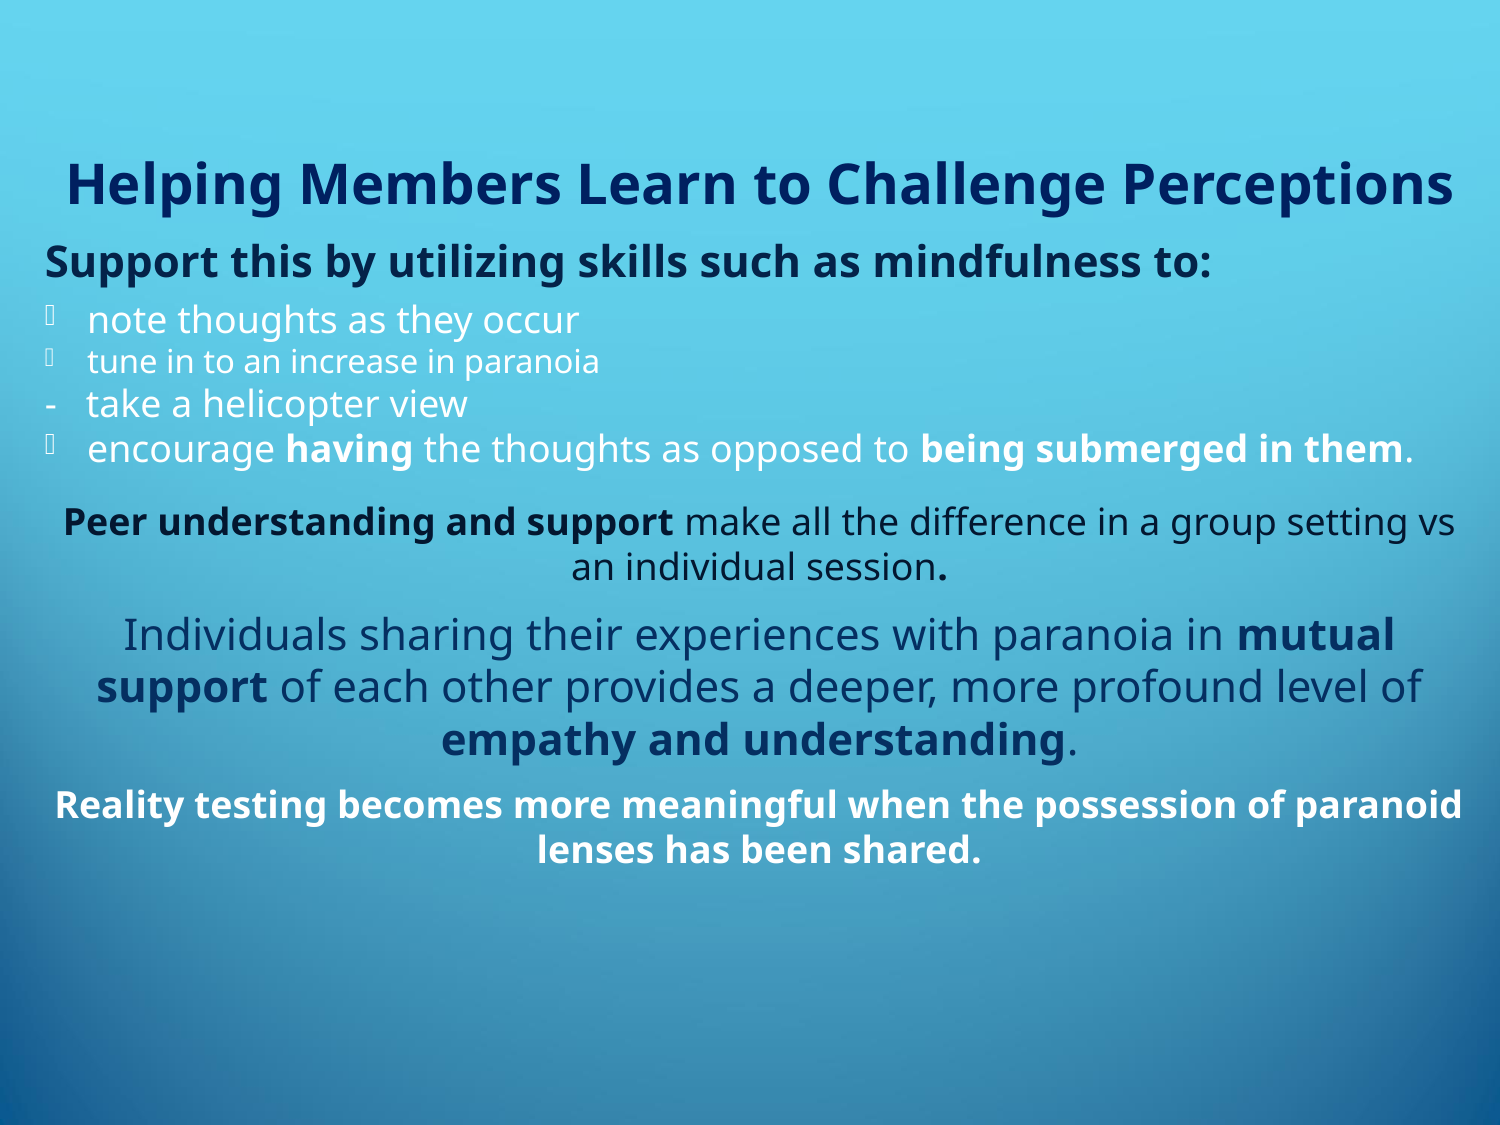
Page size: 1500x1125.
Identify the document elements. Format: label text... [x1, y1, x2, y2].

subtitle Helping Members Learn to Challenge Perceptions Support this by utilizing skills such as mindfulness to: note thoughts as they occur tune in to an increase in paranoia - take a helicopter view encourage having the thoughts as opposed to being submerged in them. Peer understanding and support make all the difference in a group setting vs an individual session. Individuals sharing their experiences with paranoia in mutual support of each other provides a deeper, more profound level of empathy and understanding. Reality testing becomes more meaningful when the possession of paranoid lenses has been shared. [29, 140, 1490, 931]
picture [0, 0, 1500, 1125]
